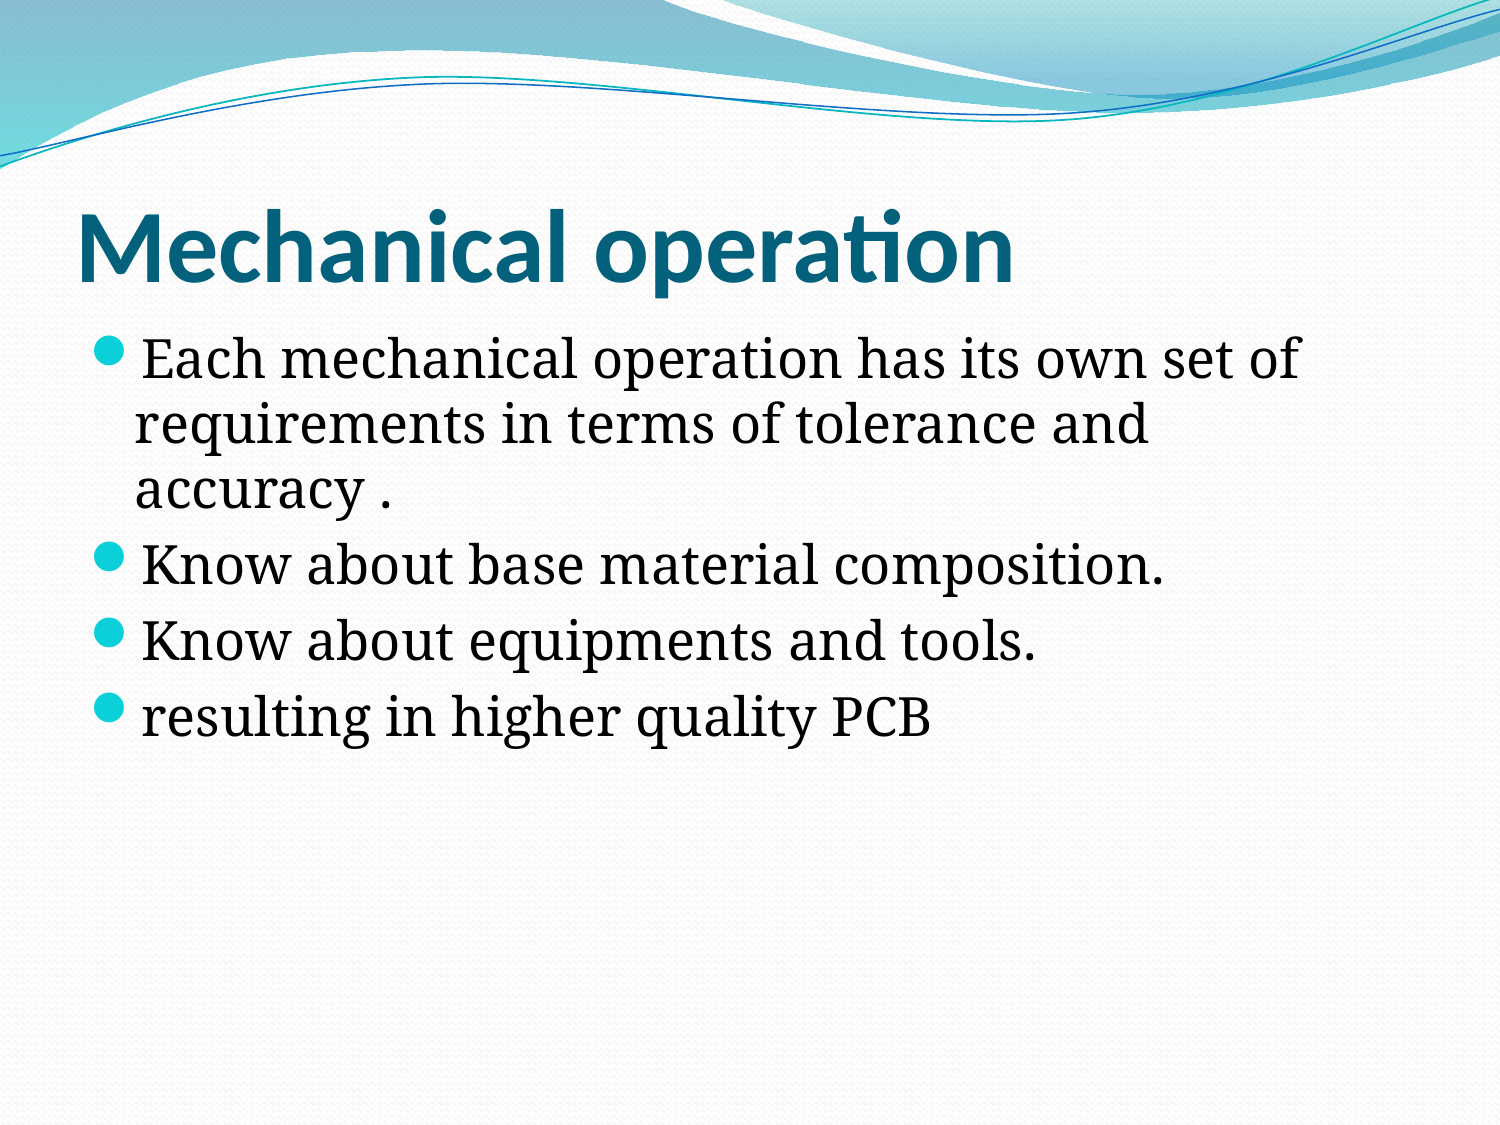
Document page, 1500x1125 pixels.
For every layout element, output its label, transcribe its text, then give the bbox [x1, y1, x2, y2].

title Mechanical operation [75, 115, 1425, 303]
list Each mechanical operation has its own set of requirements in terms of tolerance and accuracy . Know about base material composition. Know about equipments and tools. resulting in higher quality PCB [75, 317, 1425, 1038]
